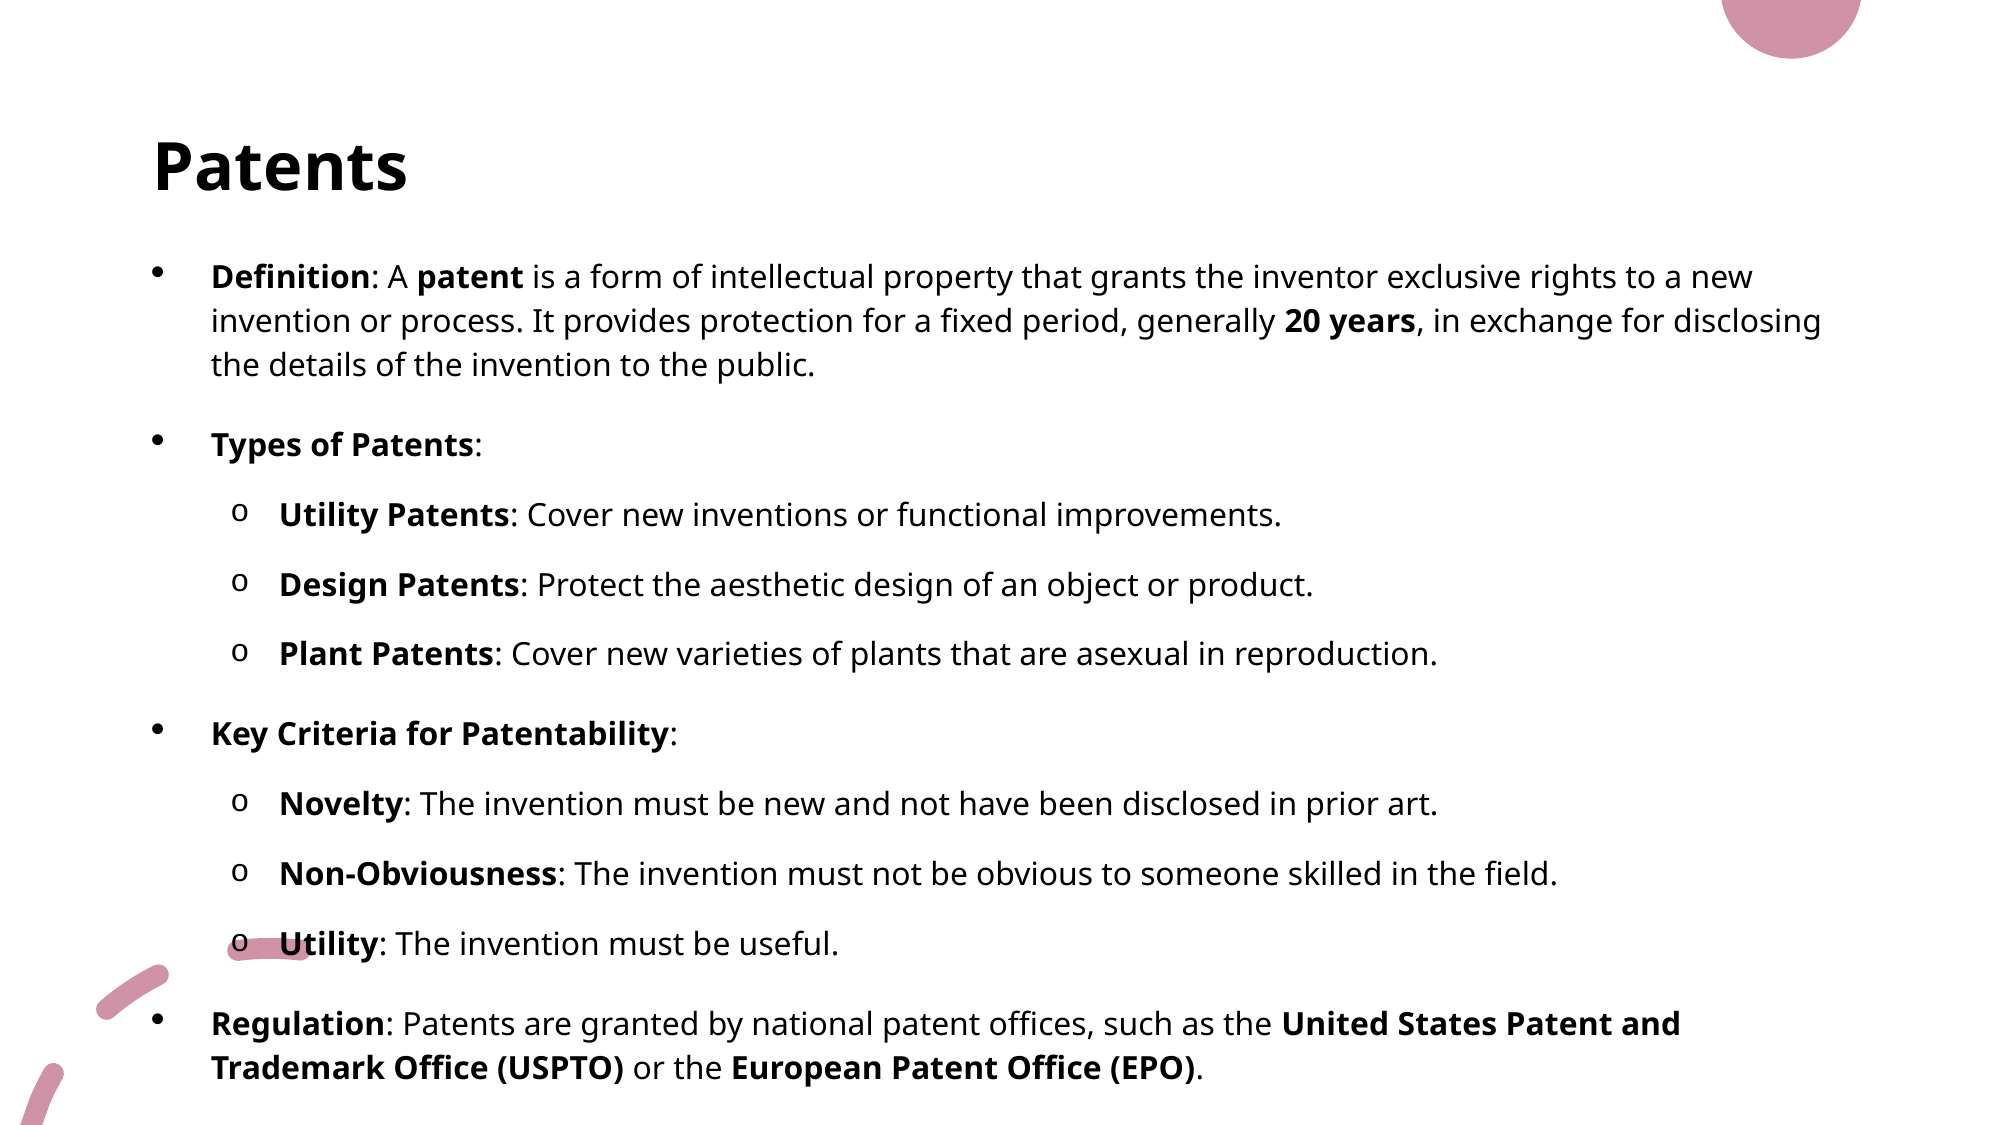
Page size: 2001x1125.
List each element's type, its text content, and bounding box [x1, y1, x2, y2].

title Patents [137, 59, 1863, 243]
list Definition: A patent is a form of intellectual property that grants the inventor exclusive rights to a new invention or process. It provides protection for a fixed period, generally 20 years, in exchange for disclosing the details of the invention to the public. Types of Patents: Utility Patents: Cover new inventions or functional improvements. Design Patents: Protect the aesthetic design of an object or product. Plant Patents: Cover new varieties of plants that are asexual in reproduction. Key Criteria for Patentability: Novelty: The invention must be new and not have been disclosed in prior art. Non-Obviousness: The invention must not be obvious to someone skilled in the field. Utility: The invention must be useful. Regulation: Patents are granted by national patent offices, such as the United States Patent and Trademark Office (USPTO) or the European Patent Office (EPO). [137, 243, 1863, 1102]
